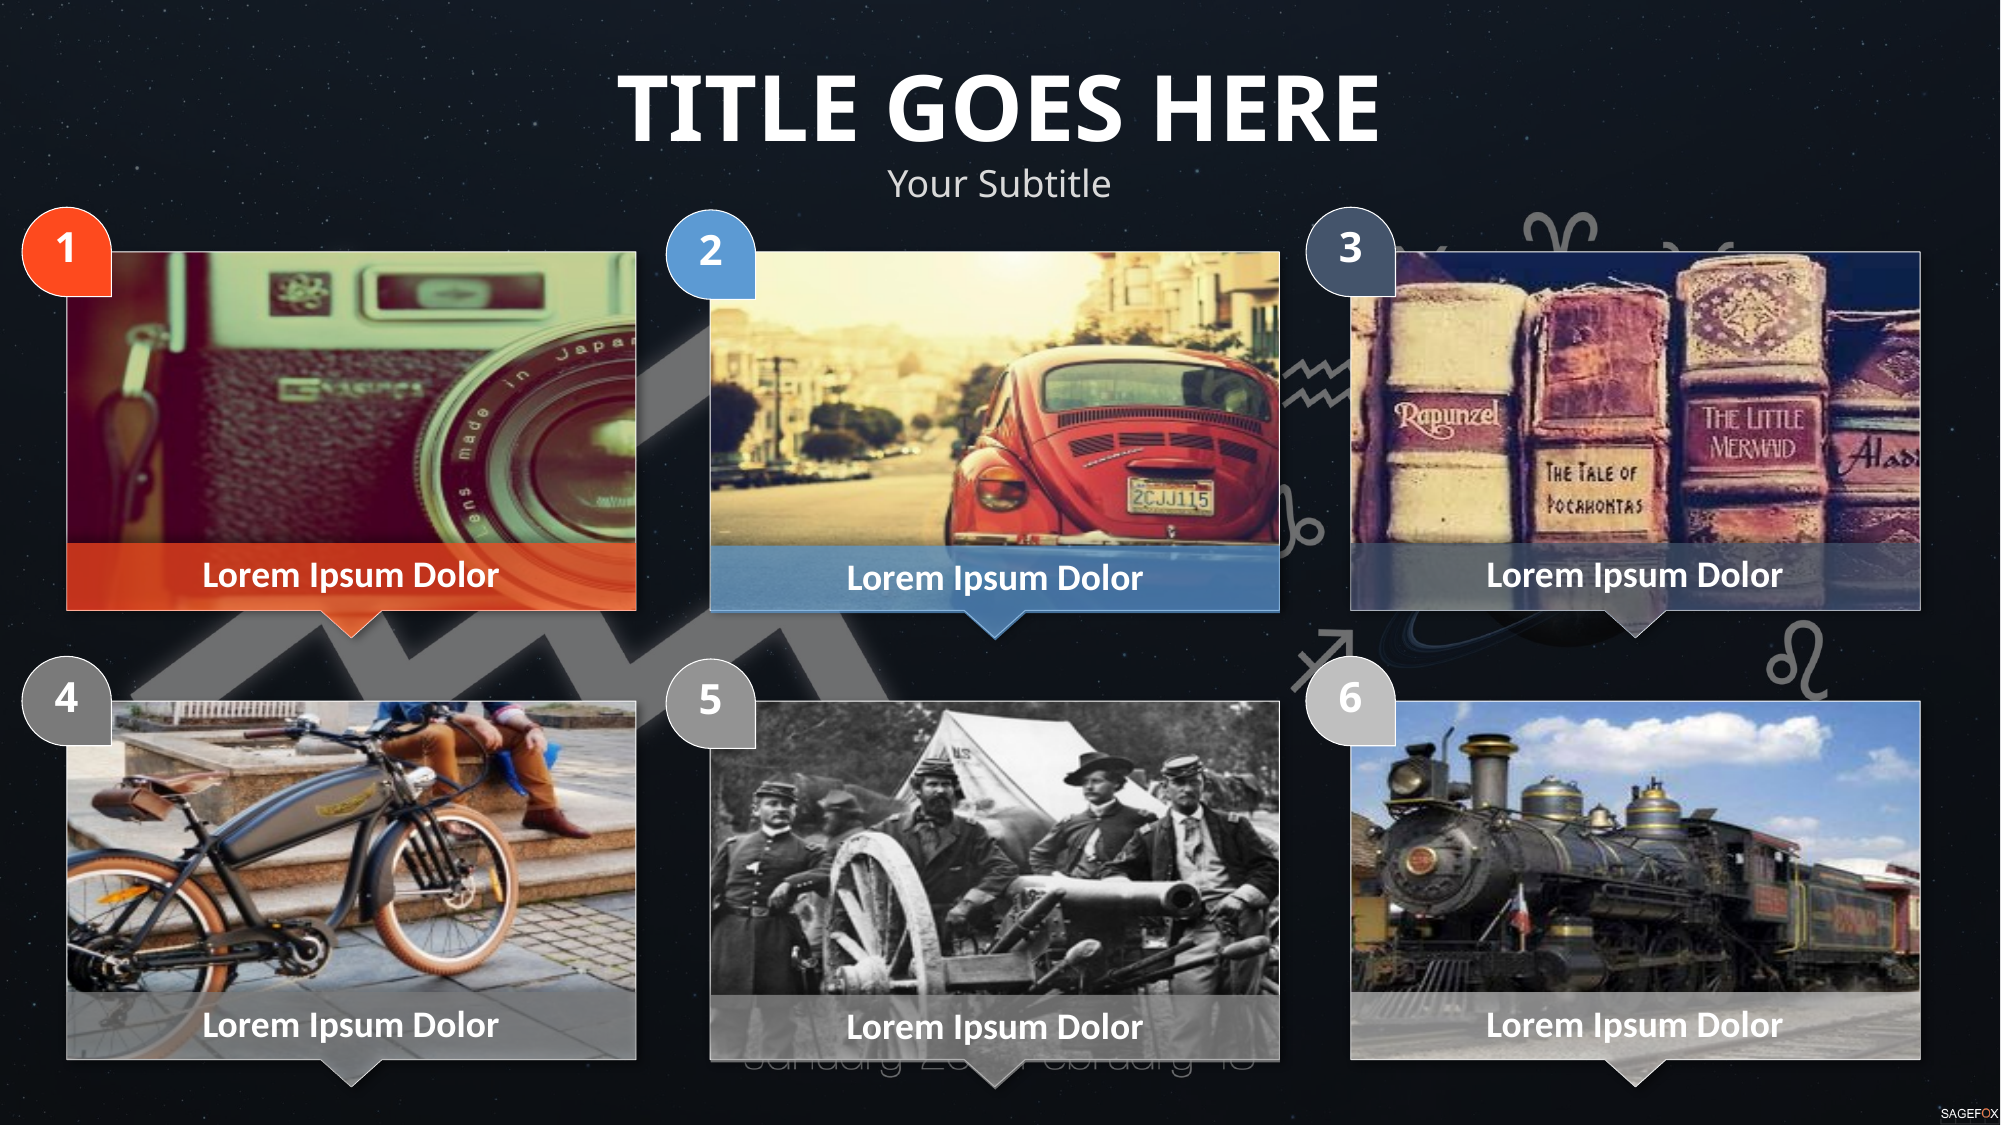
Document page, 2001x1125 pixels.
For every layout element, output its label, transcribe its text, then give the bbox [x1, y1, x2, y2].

picture [0, 0, 2001, 1125]
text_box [1305, 207, 1396, 297]
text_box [66, 992, 636, 1087]
text_box [1350, 251, 1921, 534]
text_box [666, 209, 756, 300]
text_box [21, 656, 112, 746]
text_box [710, 545, 1280, 641]
text_box [66, 251, 636, 533]
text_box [710, 994, 1280, 1090]
text_box [710, 701, 1280, 985]
text_box [710, 251, 1280, 535]
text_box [1350, 992, 1920, 1087]
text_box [665, 658, 756, 749]
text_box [66, 543, 636, 638]
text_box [1350, 543, 1920, 638]
text_box [1350, 701, 1921, 983]
text_box [66, 701, 636, 982]
text_box TITLE GOES HERE Your Subtitle [548, 42, 1452, 212]
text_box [21, 207, 112, 297]
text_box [1305, 656, 1396, 746]
